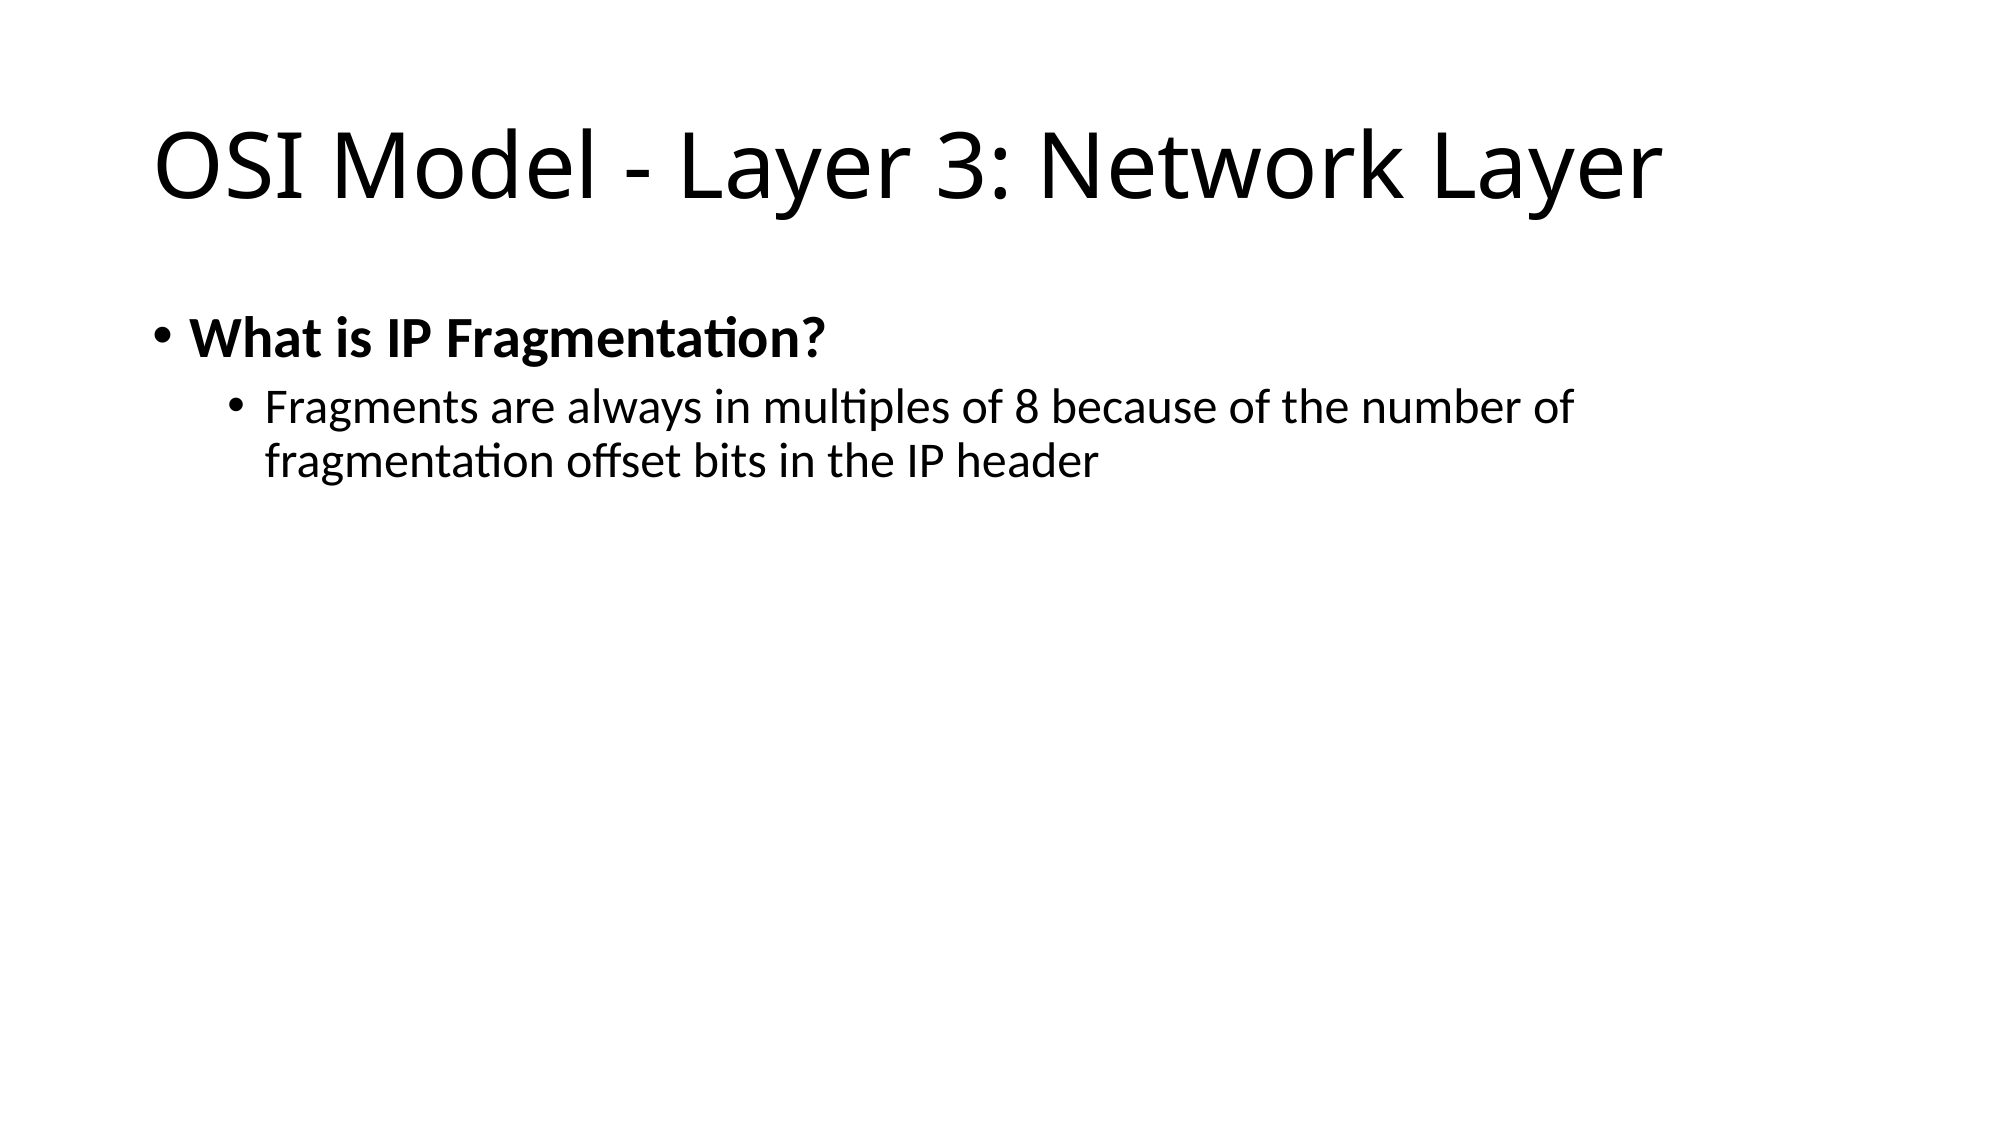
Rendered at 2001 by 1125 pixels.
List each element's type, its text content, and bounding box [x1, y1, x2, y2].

title OSI Model - Layer 3: Network Layer [137, 59, 1863, 278]
list What is IP Fragmentation? Fragments are always in multiples of 8 because of the number of fragmentation offset bits in the IP header [137, 299, 1863, 1014]
